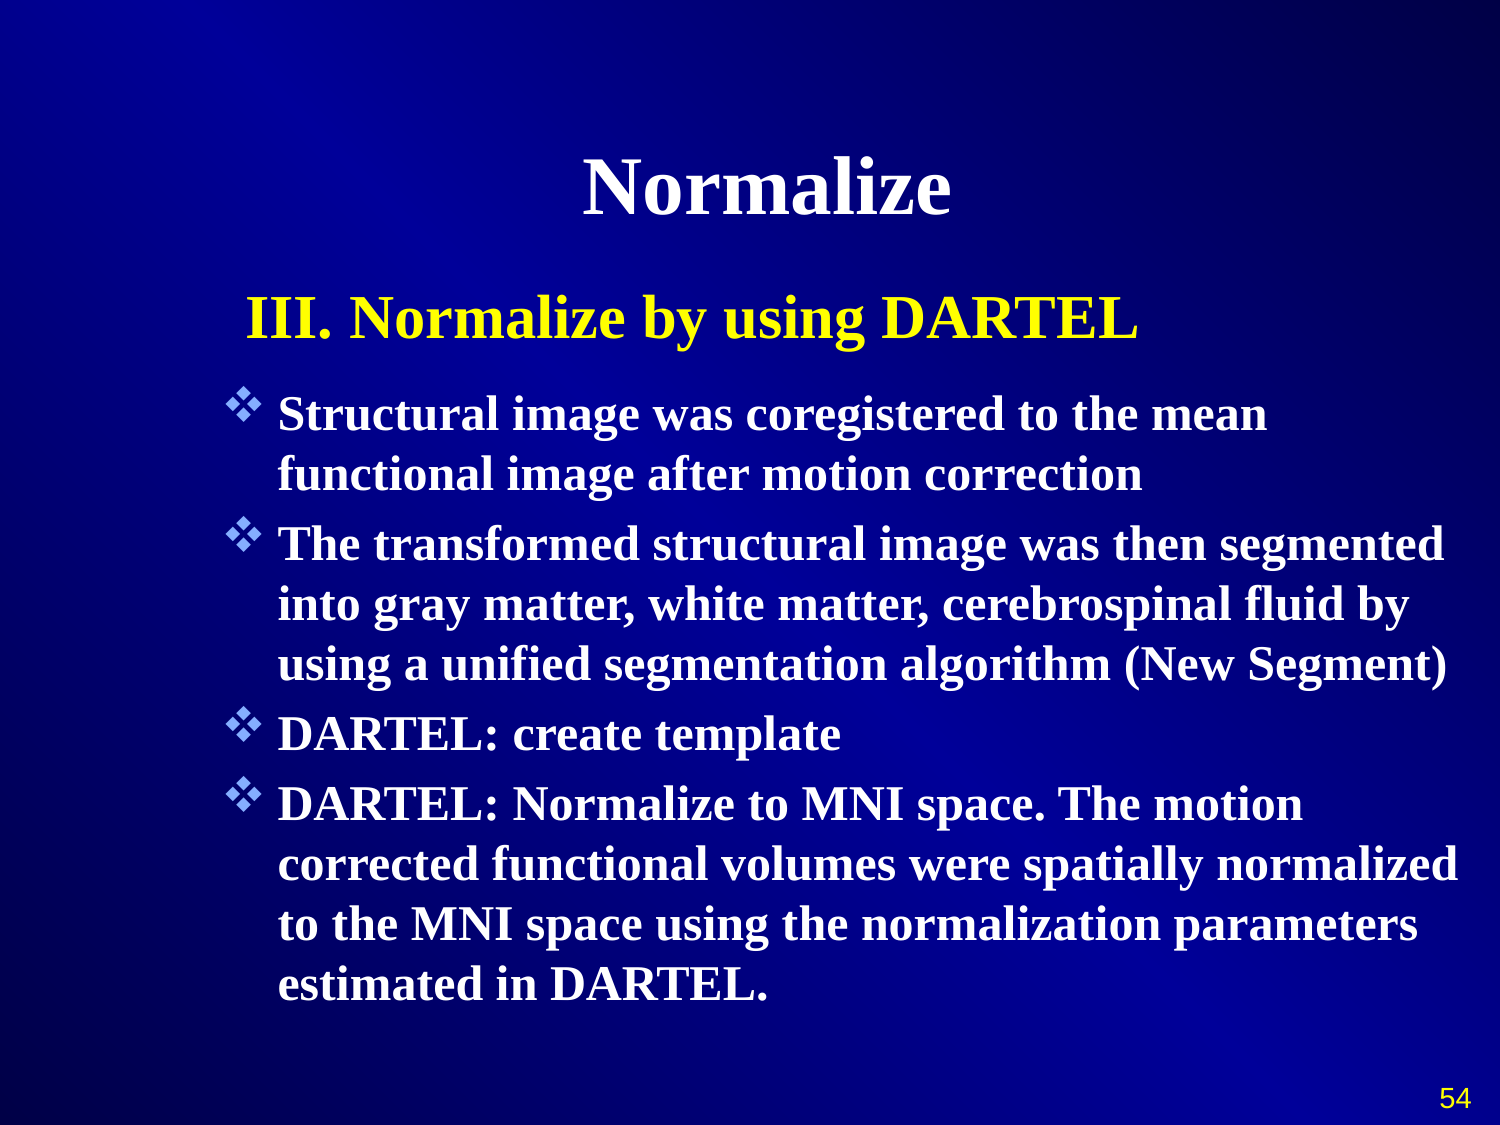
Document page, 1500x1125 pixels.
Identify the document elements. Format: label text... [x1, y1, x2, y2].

title Normalize [442, 78, 1093, 231]
text_box III. Normalize by using DARTEL [230, 231, 1459, 359]
text_box Structural image was coregistered to the mean functional image after motion correction The transformed structural image was then segmented into gray matter, white matter, cerebrospinal fluid by using a unified segmentation algorithm (New Segment) DARTEL: create template DARTEL: Normalize to MNI space. The motion corrected functional volumes were spatially normalized to the MNI space using the normalization parameters estimated in DARTEL. [206, 373, 1483, 787]
footer 54 [1411, 1072, 1500, 1125]
